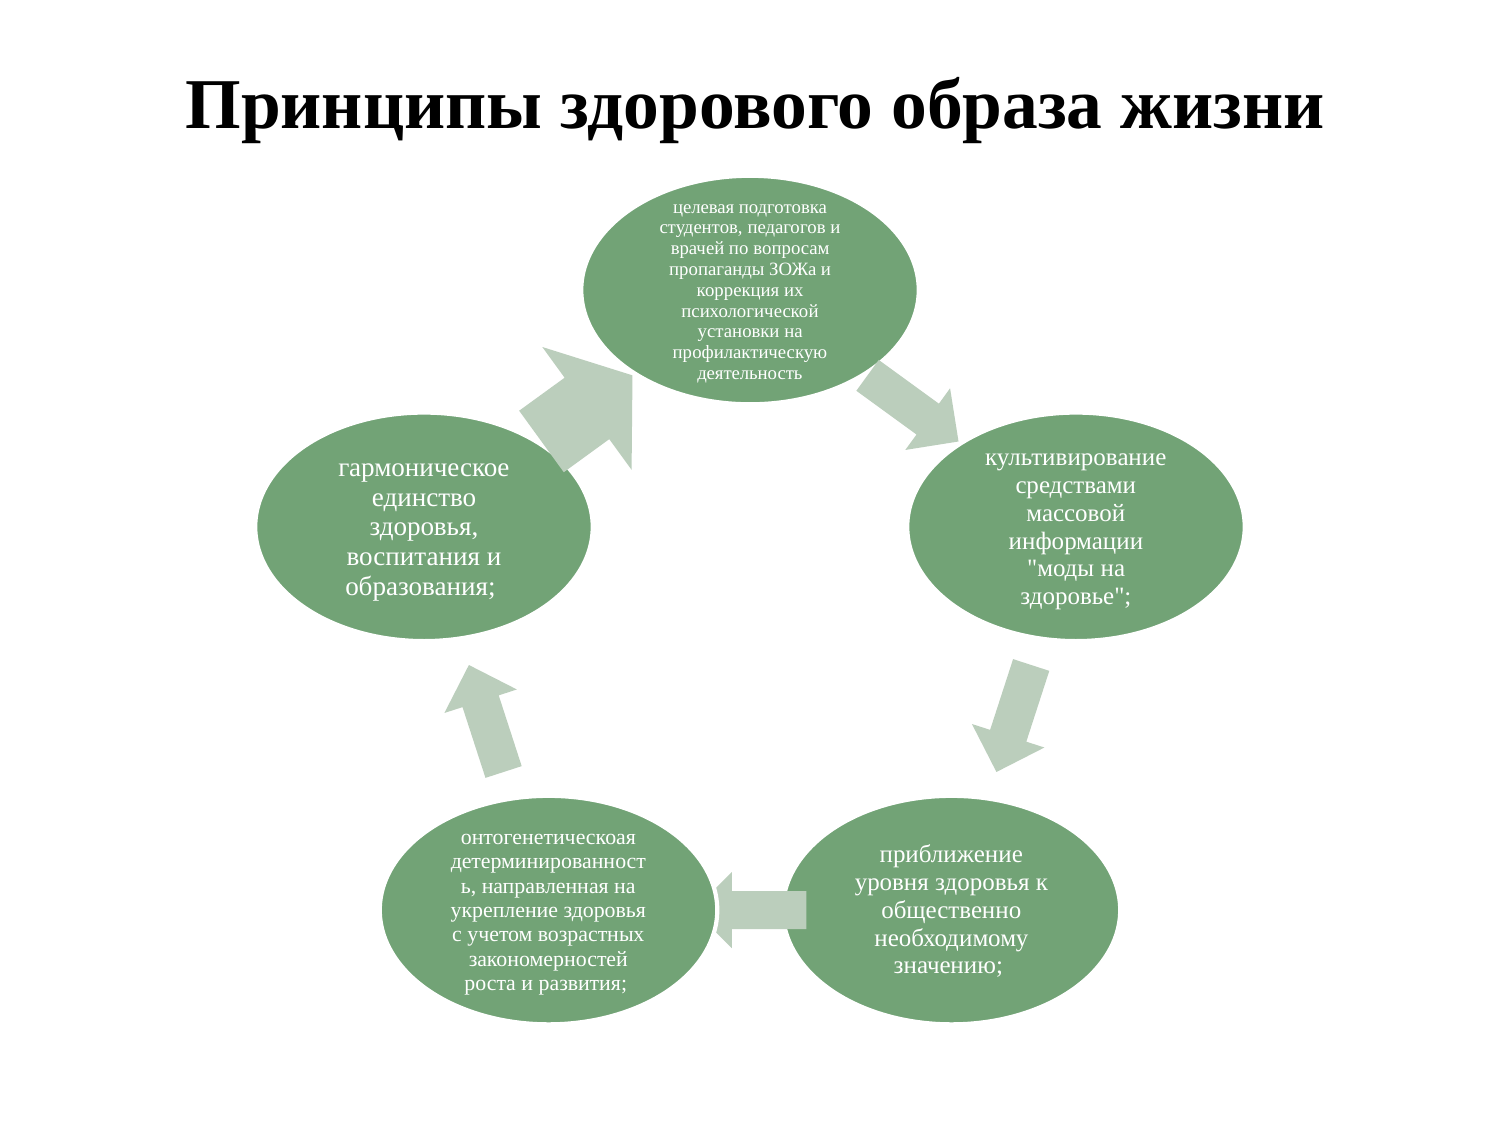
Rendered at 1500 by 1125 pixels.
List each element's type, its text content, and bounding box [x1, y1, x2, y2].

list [74, 175, 1426, 1091]
title Принципы здорового образа жизни [46, 23, 1465, 176]
